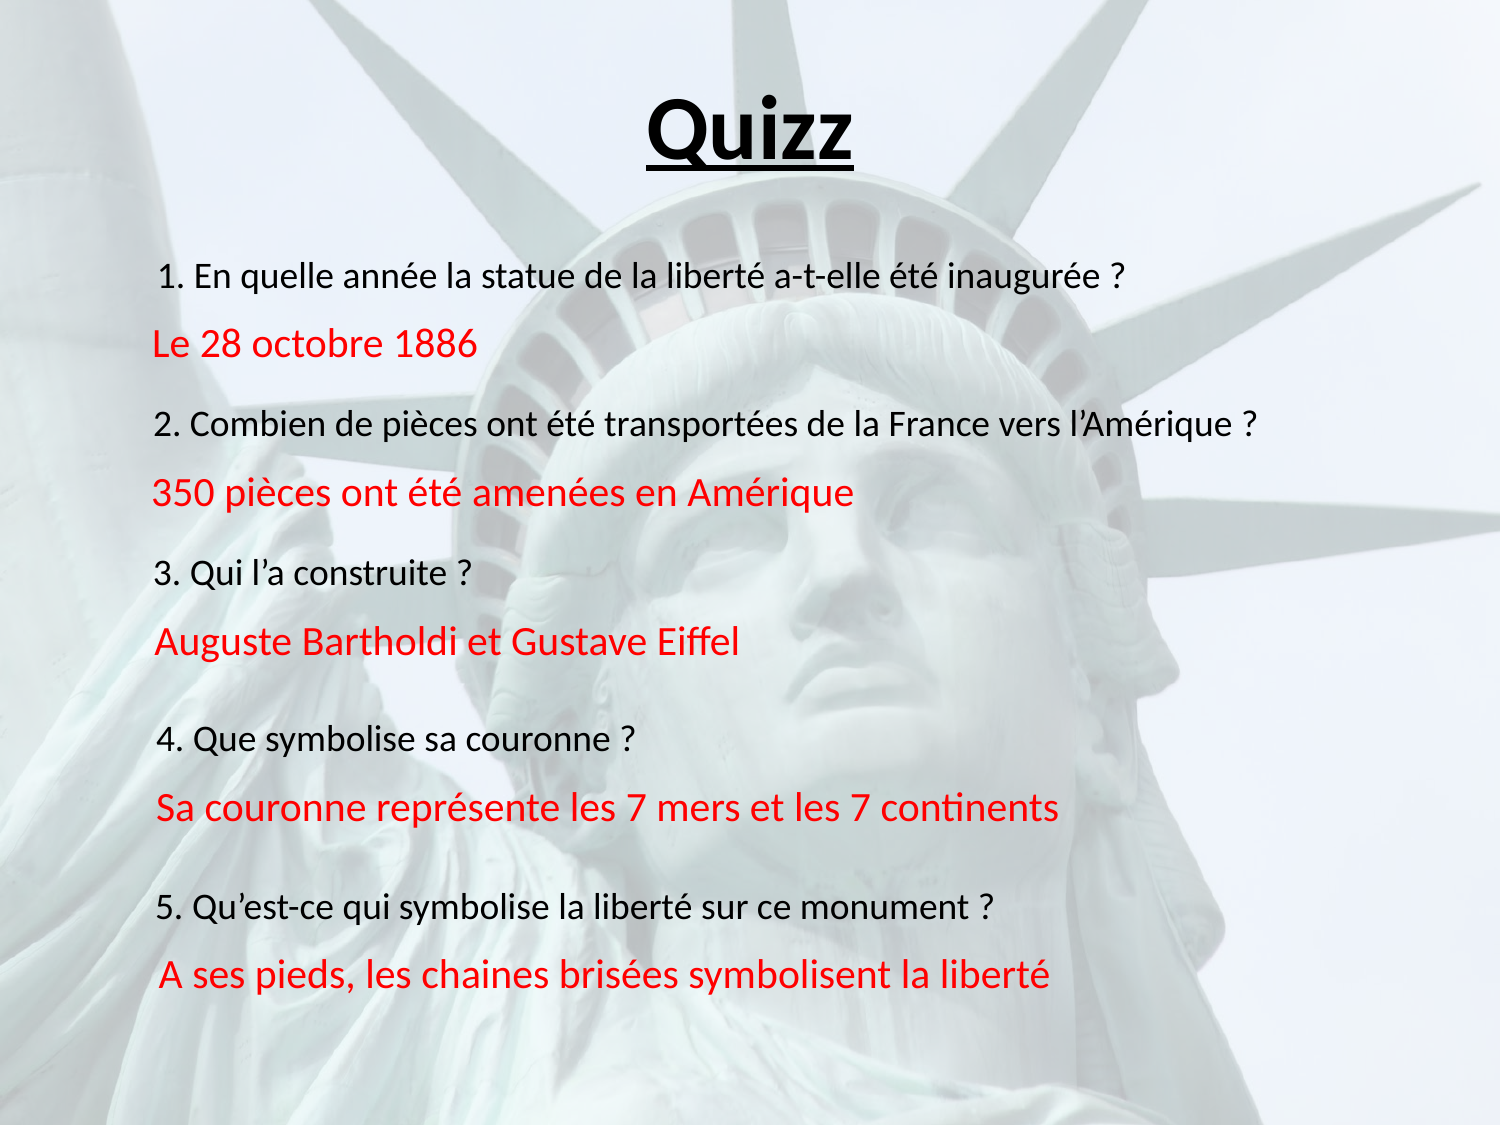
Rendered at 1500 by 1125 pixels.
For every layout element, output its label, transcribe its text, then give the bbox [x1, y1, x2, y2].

text_box Sa couronne représente les 7 mers et les 7 continents [141, 772, 1075, 838]
text_box 1. En quelle année la statue de la liberté a-t-elle été inaugurée ? [142, 243, 1143, 304]
text_box 2. Combien de pièces ont été transportées de la France vers l’Amérique ? [138, 391, 1276, 452]
title Quizz [0, 2, 1500, 244]
text_box 5. Qu’est-ce qui symbolise la liberté sur ce monument ? [140, 874, 1012, 935]
text_box 3. Qui l’a construite ? [138, 540, 489, 601]
text_box 350 pièces ont été amenées en Amérique [136, 456, 870, 522]
text_box Le 28 octobre 1886 [137, 307, 503, 373]
text_box Auguste Bartholdi et Gustave Eiffel [139, 606, 756, 672]
text_box A ses pieds, les chaines brisées symbolisent la liberté [143, 939, 1066, 1005]
text_box 4. Que symbolise sa couronne ? [141, 706, 653, 766]
